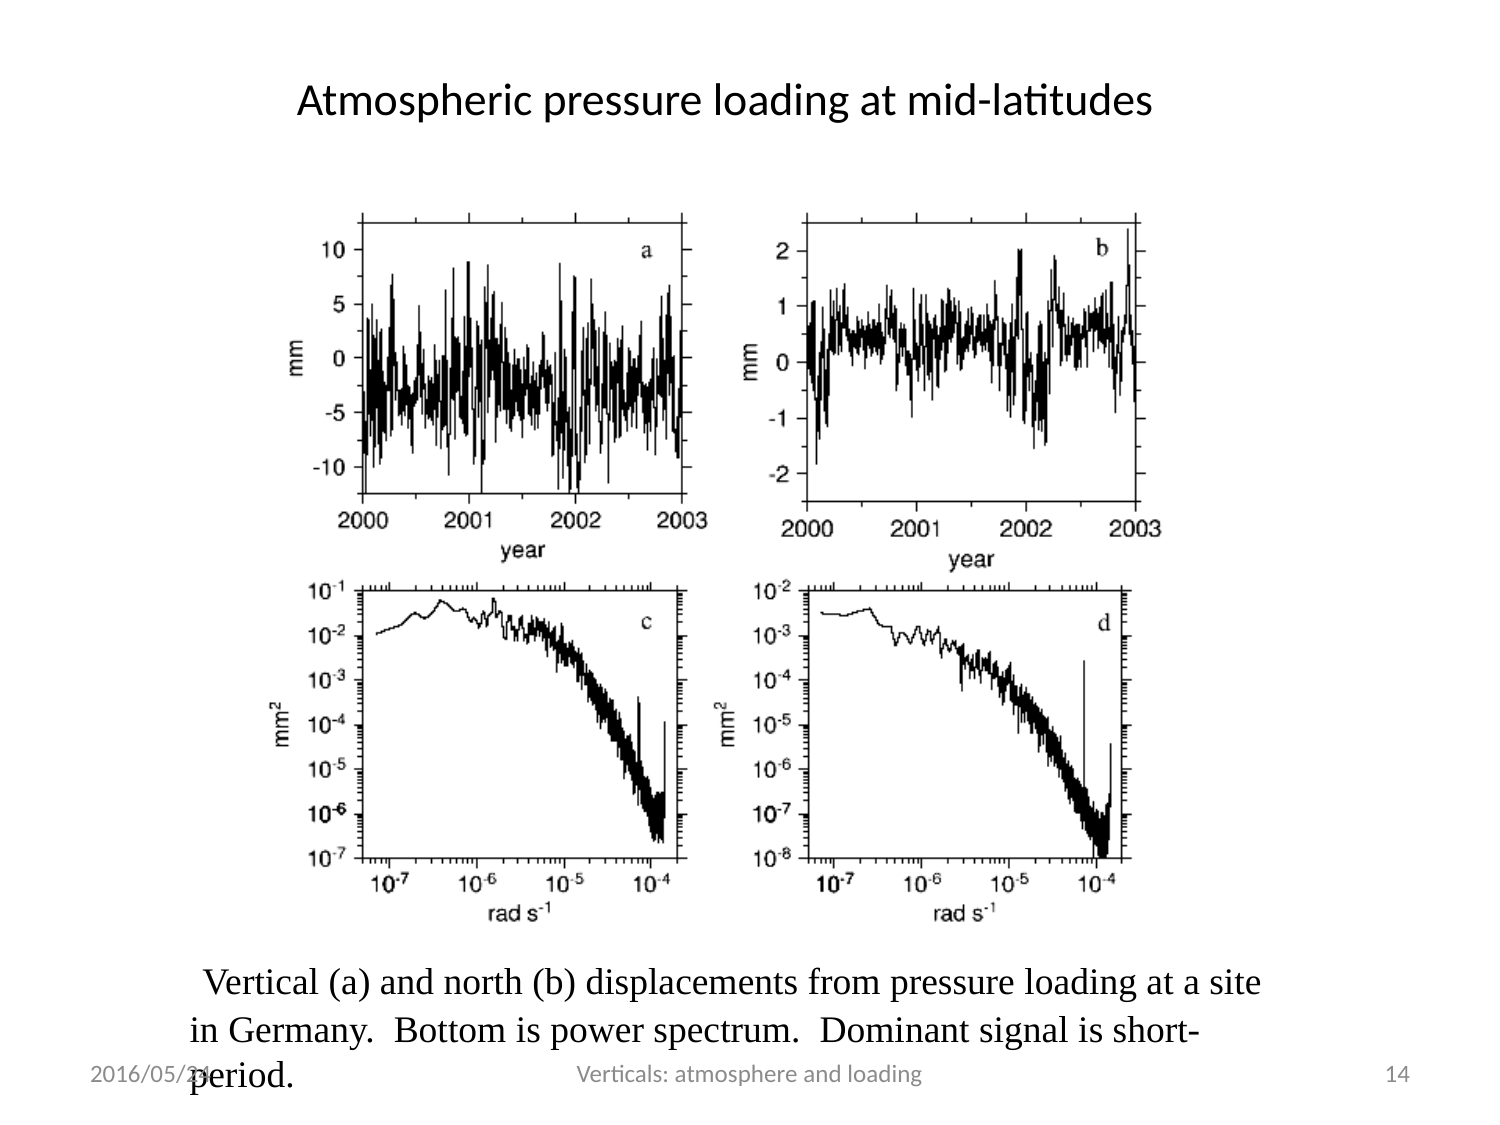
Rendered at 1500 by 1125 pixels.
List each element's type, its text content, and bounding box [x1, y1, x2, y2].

picture [237, 199, 1179, 938]
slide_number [75, 1042, 425, 1103]
slide_number 14 [1074, 1042, 1425, 1103]
text_box Vertical (a) and north (b) displacements from pressure loading at a site in Germany. Bottom is power spectrum. Dominant signal is short-period. [174, 937, 1300, 1103]
footer Verticals: atmosphere and loading [512, 1042, 988, 1103]
text_box Atmospheric pressure loading at mid-latitudes [282, 62, 1169, 133]
